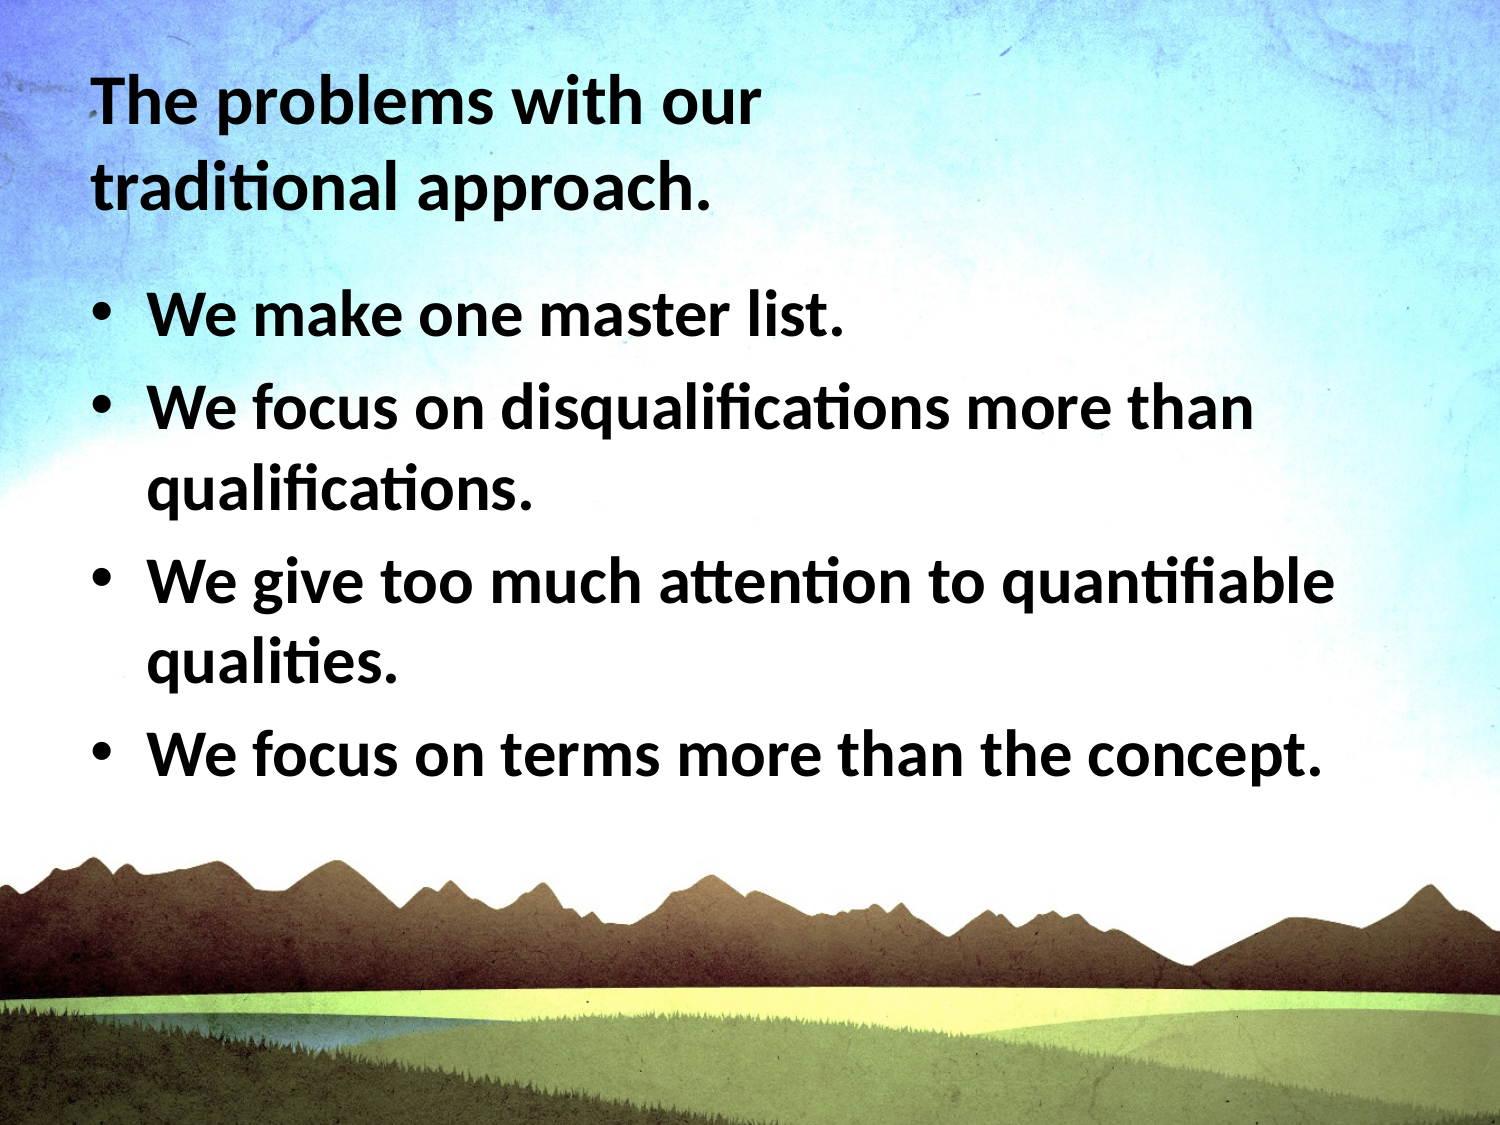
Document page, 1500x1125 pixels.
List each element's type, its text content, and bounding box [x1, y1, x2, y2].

picture [0, 0, 1500, 1125]
title The problems with our traditional approach. [75, 45, 1425, 233]
list We make one master list. We focus on disqualifications more than qualifications. We give too much attention to quantifiable qualities. We focus on terms more than the concept. [75, 262, 1425, 1005]
